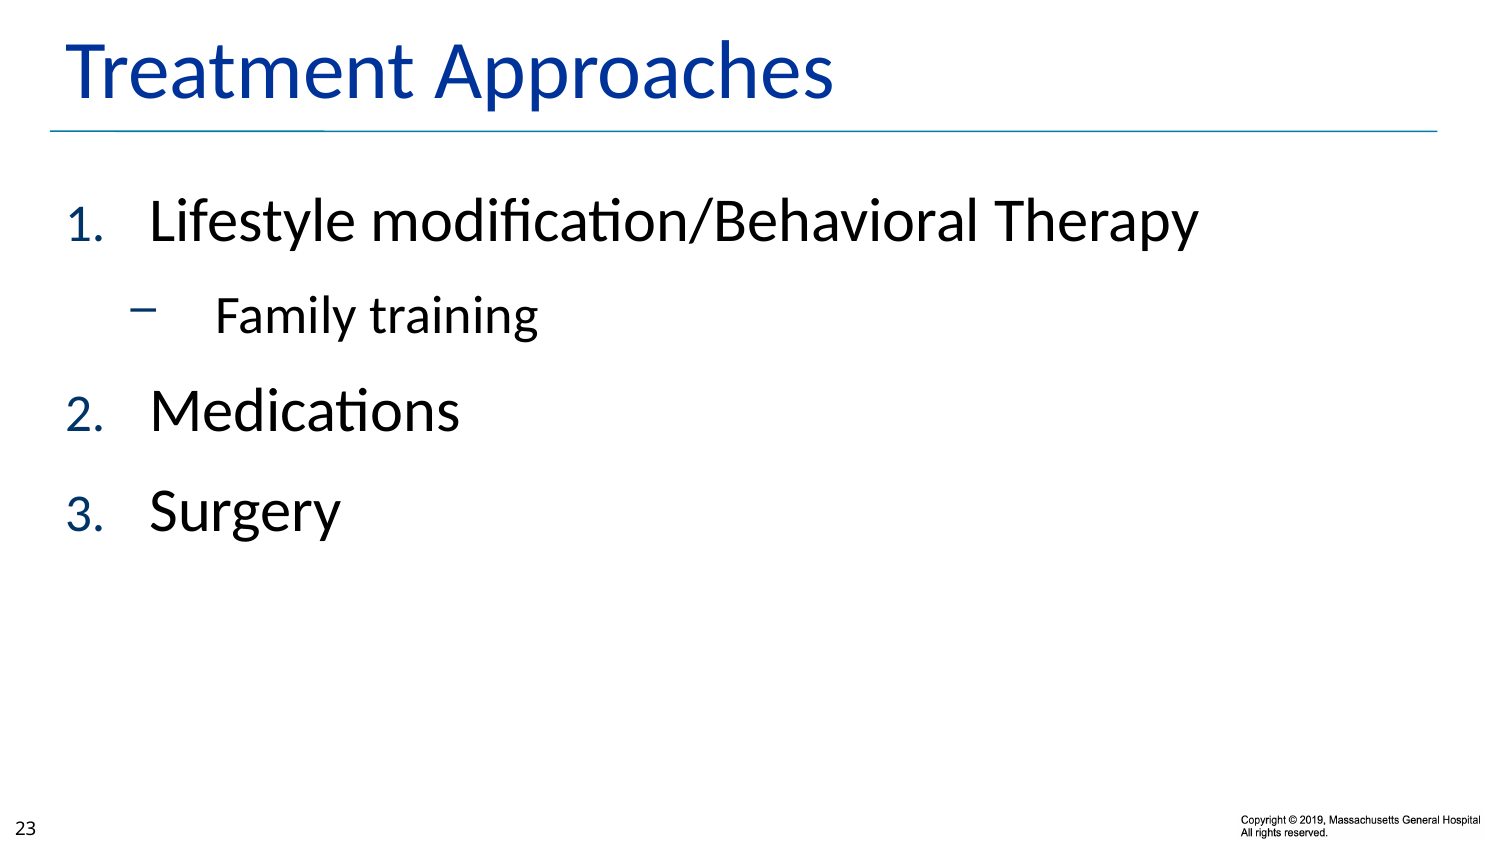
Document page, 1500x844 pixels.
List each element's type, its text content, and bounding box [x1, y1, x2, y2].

slide_number 23 [0, 809, 313, 838]
title Treatment Approaches [50, 0, 1438, 132]
picture [1237, 810, 1484, 840]
list Lifestyle modification/Behavioral Therapy Family training Medications Surgery [50, 171, 1438, 804]
